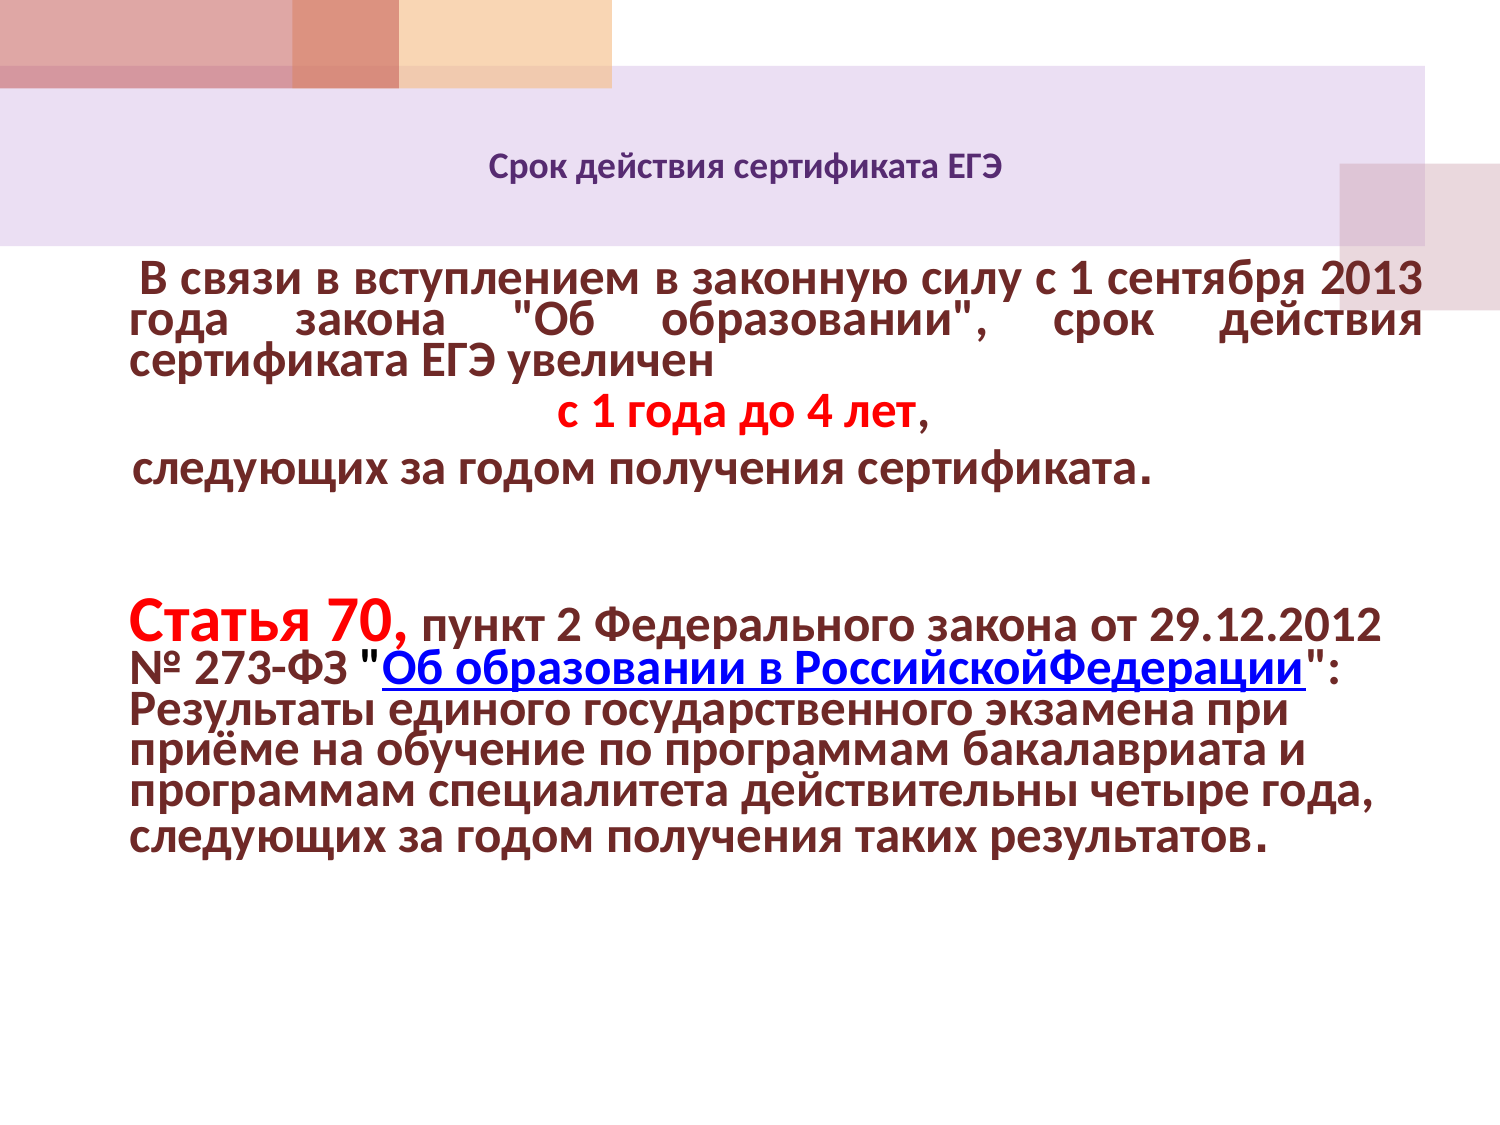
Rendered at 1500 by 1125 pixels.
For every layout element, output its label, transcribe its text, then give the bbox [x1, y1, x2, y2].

list В связи в вступлением в законную силу с 1 сентября 2013 года закона "Об образовании", срок действия сертификата ЕГЭ увеличен с 1 года до 4 лет, следующих за годом получения сертификата. Статья 70, пункт 2 Федерального закона от 29.12.2012 № 273-ФЗ "Об образовании в РоссийскойФедерации": Результаты единого государственного экзамена при приёме на обучение по программам бакалавриата и программам специалитета действительны четыре года, следующих за годом получения таких результатов. [74, 261, 1426, 1006]
title Срок действия сертификата ЕГЭ [74, 87, 1426, 247]
